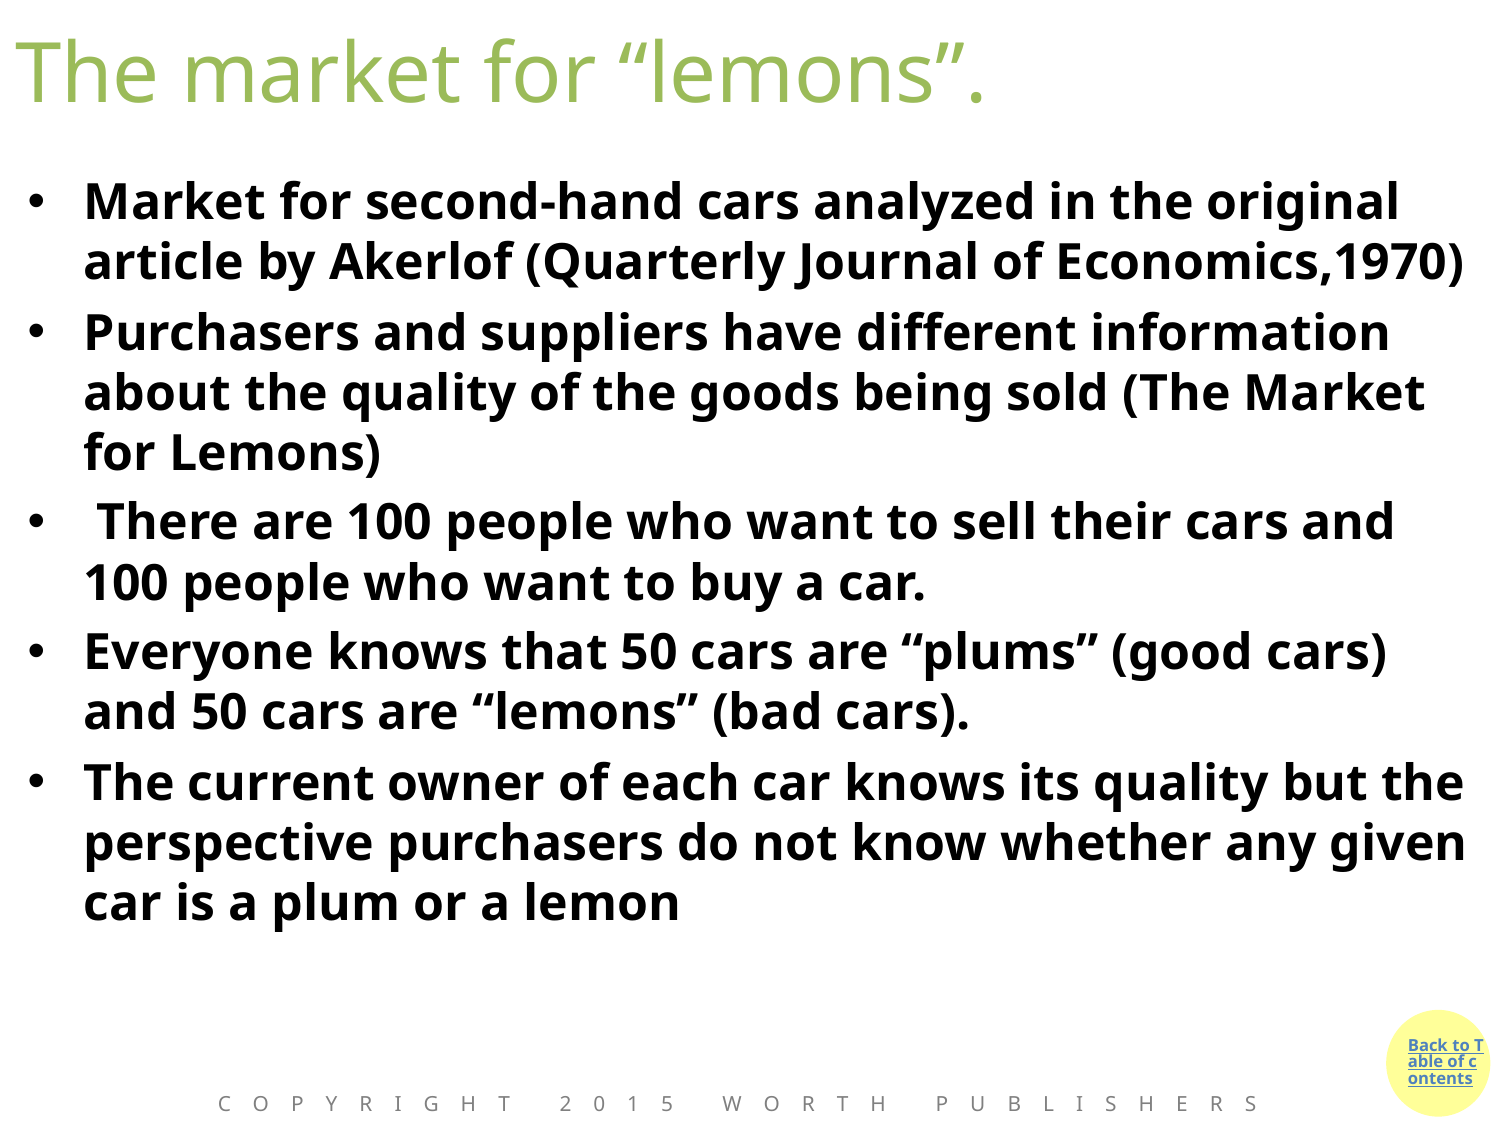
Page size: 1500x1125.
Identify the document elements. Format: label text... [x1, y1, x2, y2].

title The market for “lemons”. [0, 0, 1500, 138]
list Market for second-hand cars analyzed in the original article by Akerlof (Quarterly Journal of Economics,1970) Purchasers and suppliers have different information about the quality of the goods being sold (The Market for Lemons) There are 100 people who want to sell their cars and 100 people who want to buy a car. Everyone knows that 50 cars are “plums” (good cars) and 50 cars are “lemons” (bad cars). The current owner of each car knows its quality but the perspective purchasers do not know whether any given car is a plum or a lemon [12, 162, 1500, 1051]
footer Copyright 2015 Worth Publishers [203, 1083, 1368, 1121]
